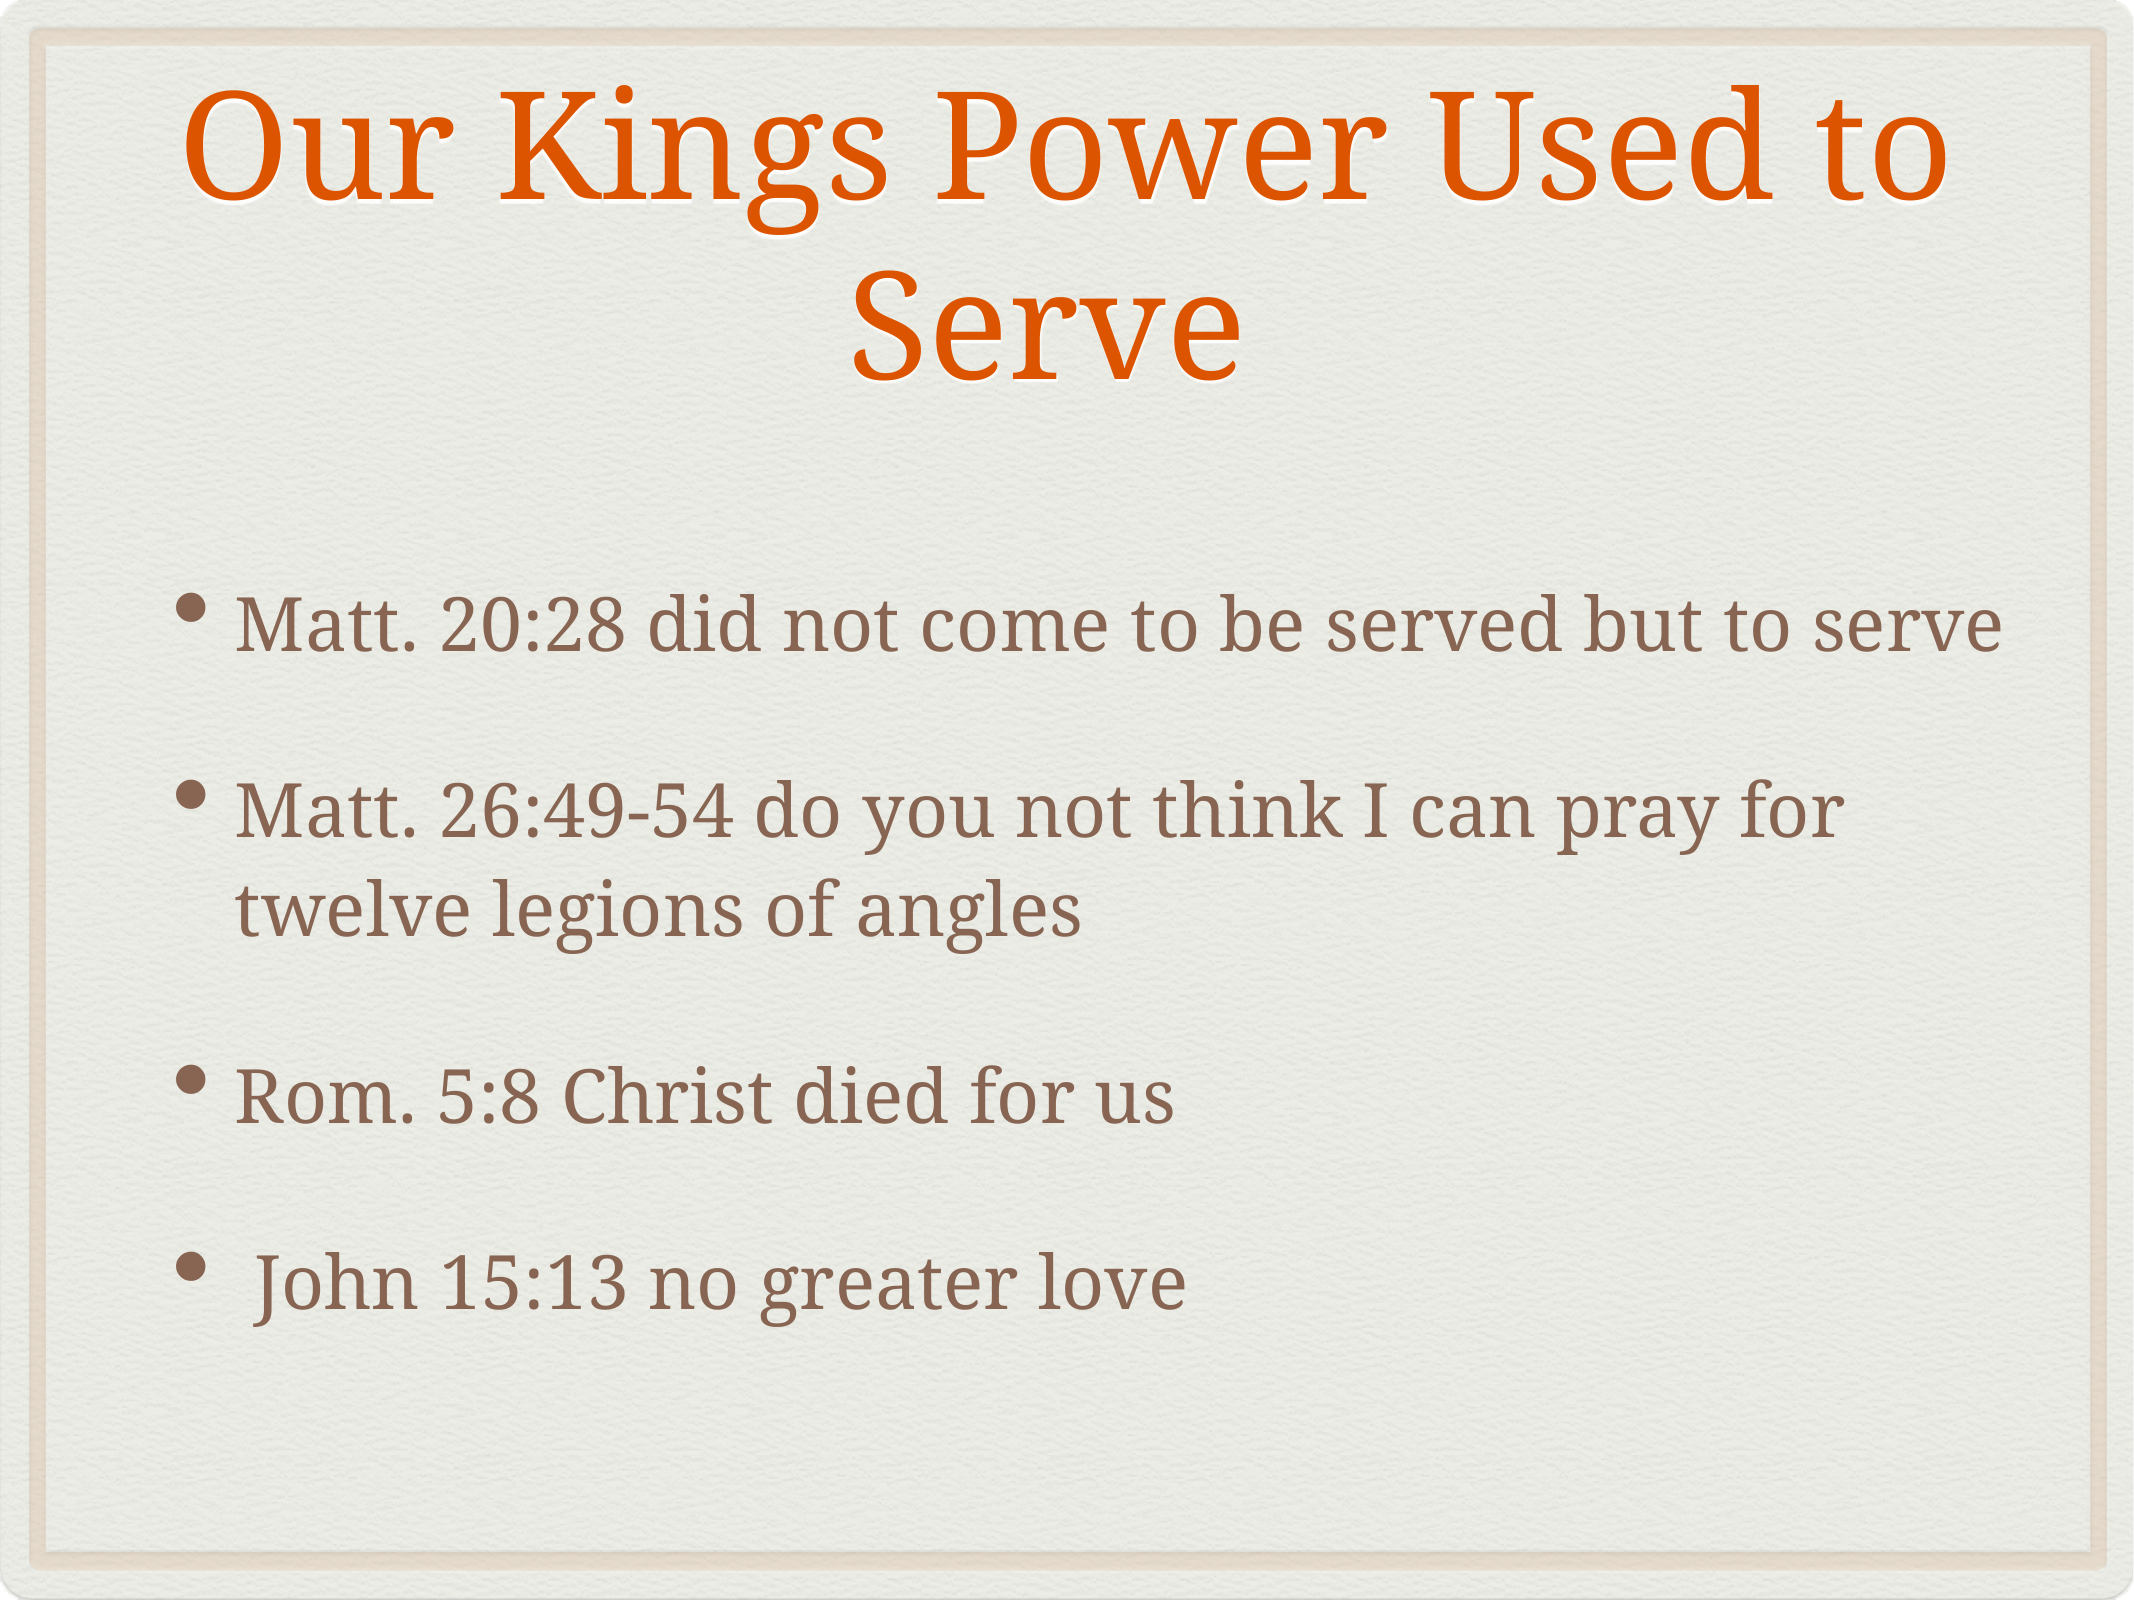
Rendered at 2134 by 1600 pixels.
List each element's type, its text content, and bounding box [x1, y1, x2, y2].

title Our Kings Power Used to Serve [134, 103, 1999, 355]
list Matt. 20:28 did not come to be served but to serve Matt. 26:49-54 do you not think I can pray for twelve legions of angles Rom. 5:8 Christ died for us John 15:13 no greater love [157, 395, 2021, 1496]
picture [0, 0, 2134, 1600]
